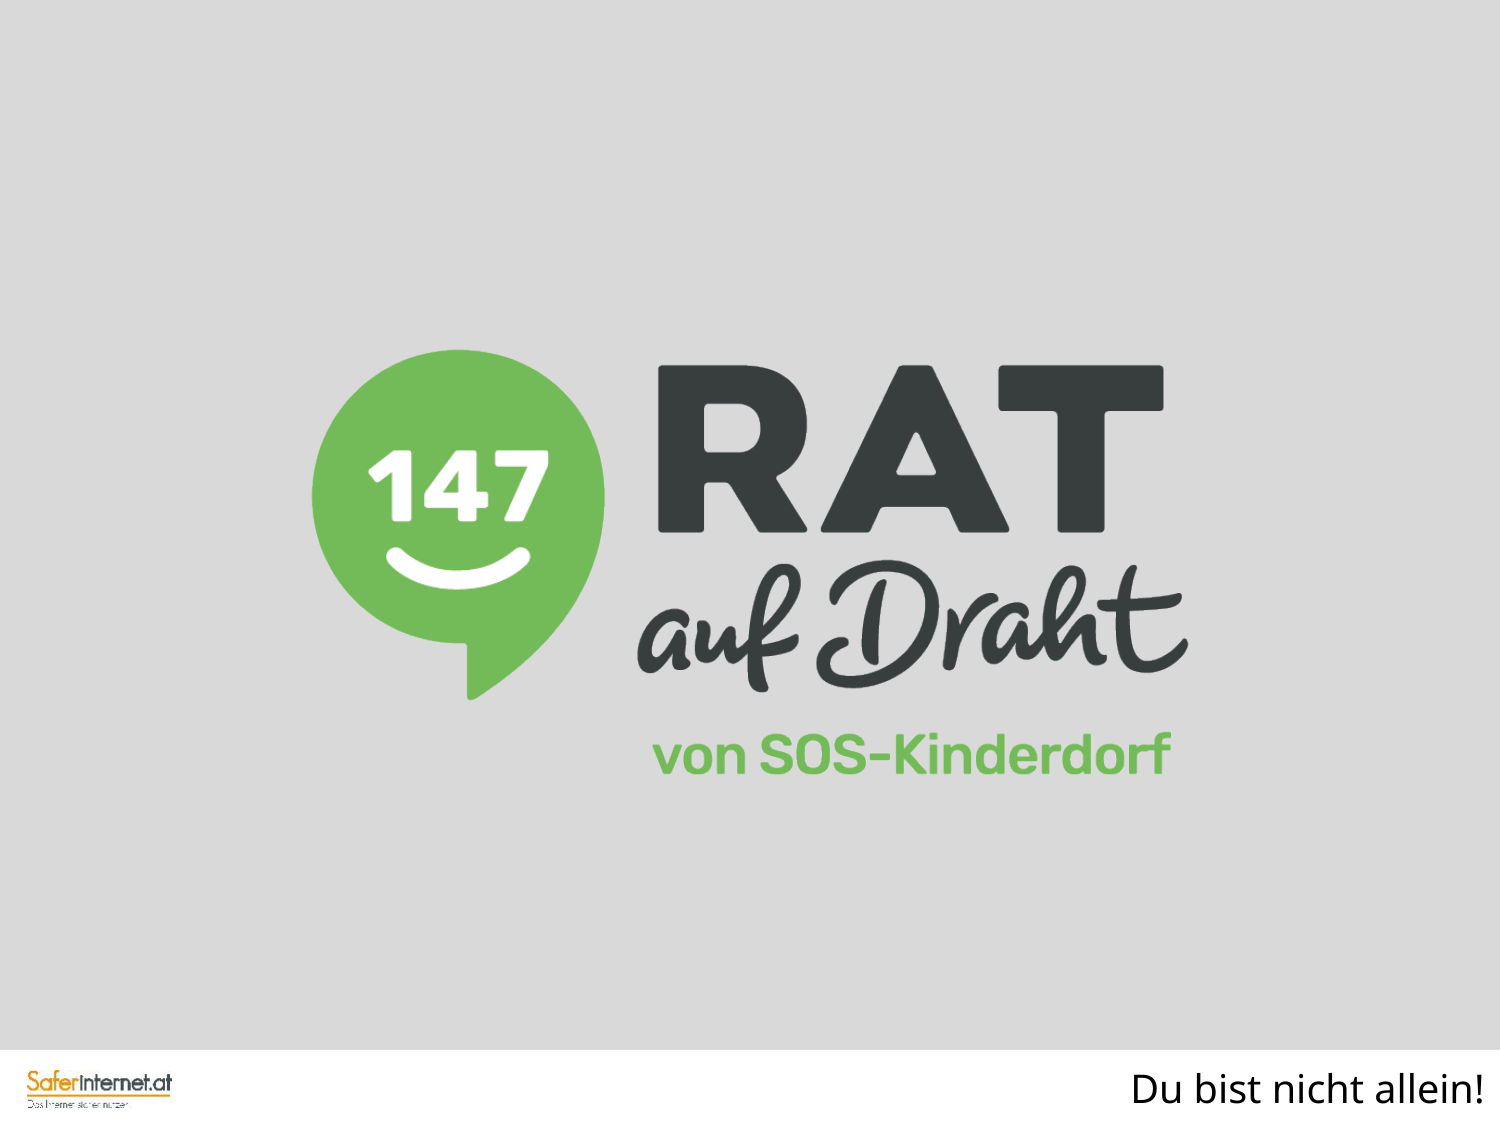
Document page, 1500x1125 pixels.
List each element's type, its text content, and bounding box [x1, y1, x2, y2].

picture [207, 260, 1293, 865]
text_box Du bist nicht allein! [680, 1056, 1500, 1119]
picture [27, 1070, 172, 1108]
